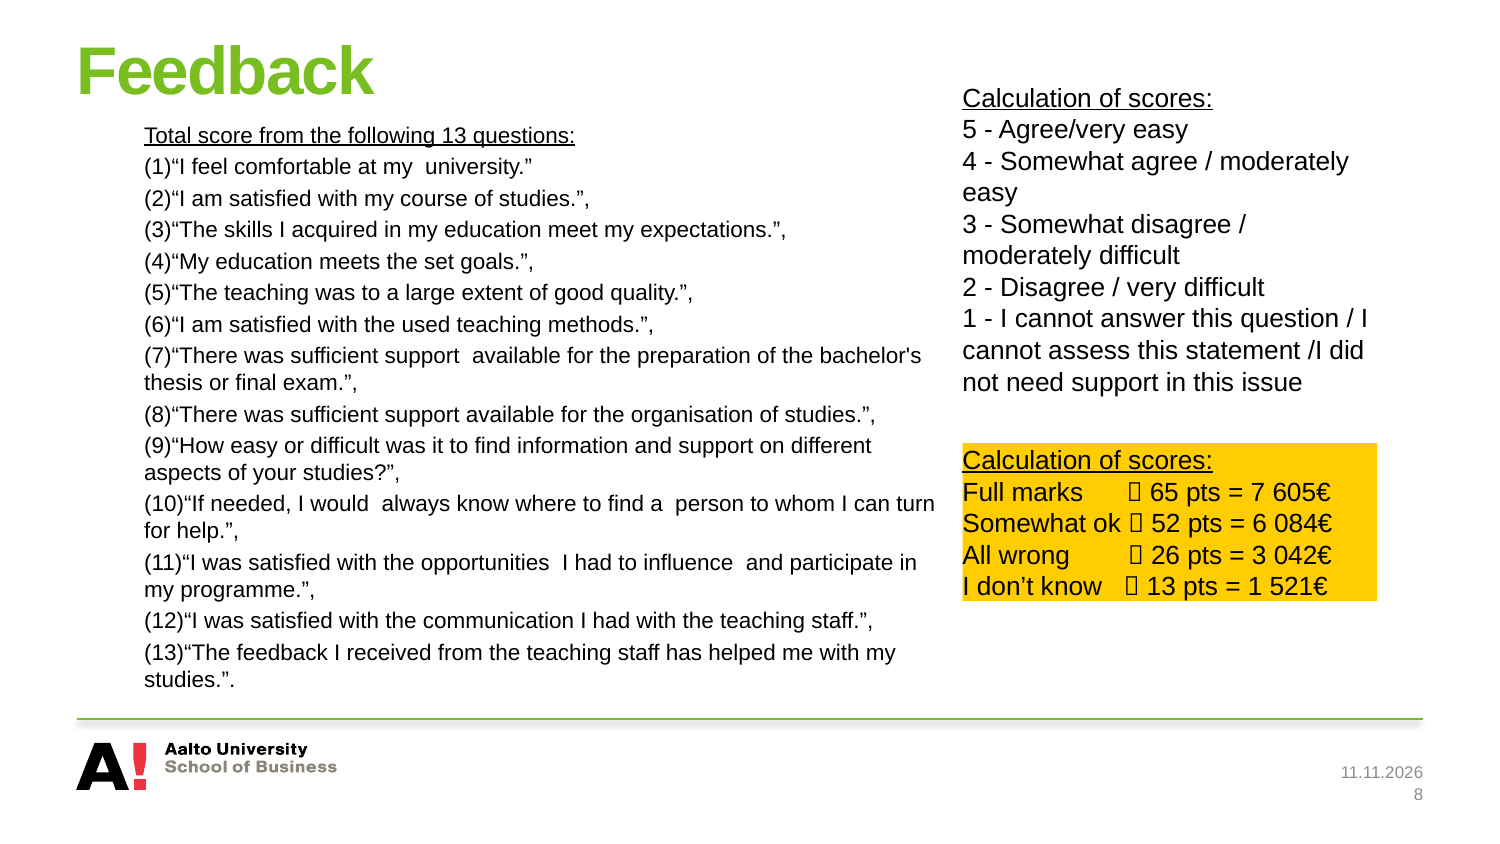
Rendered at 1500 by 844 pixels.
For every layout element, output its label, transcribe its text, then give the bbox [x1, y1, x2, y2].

slide_number 8 [829, 783, 1424, 804]
text_box Calculation of scores: 5 ‐ Agree/very easy 4 ‐ Somewhat agree / moderately easy 3 ‐ Somewhat disagree / moderately difficult 2 ‐ Disagree / very difficult 1 ‐ I cannot answer this question / I cannot assess this statement /I did not need support in this issue [962, 80, 1378, 428]
title Feedback [76, 39, 1424, 187]
text_box Calculation of scores: Full marks  65 pts = 7 605€ Somewhat ok  52 pts = 6 084€ All wrong  26 pts = 3 042€ I don’t know  13 pts = 1 521€ [962, 443, 1378, 601]
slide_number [829, 760, 1424, 783]
list Total score from the following 13 questions: (1)“I feel comfortable at my university.” (2)“I am satisfied with my course of studies.”, (3)“The skills I acquired in my education meet my expectations.”, (4)“My education meets the set goals.”, (5)“The teaching was to a large extent of good quality.”, (6)“I am satisfied with the used teaching methods.”, (7)“There was sufficient support available for the preparation of the bachelor's thesis or final exam.”, (8)“There was sufficient support available for the organisation of studies.”, (9)“How easy or difficult was it to find information and support on different aspects of your studies?”, (10)“If needed, I would always know where to find a person to whom I can turn for help.”, (11)“I was satisfied with the opportunities I had to influence and participate in my programme.”, (12)“I was satisfied with the communication I had with the teaching staff.”, (13)“The feedback I received from the teaching staff has helped me with my studies.”. [144, 120, 942, 614]
